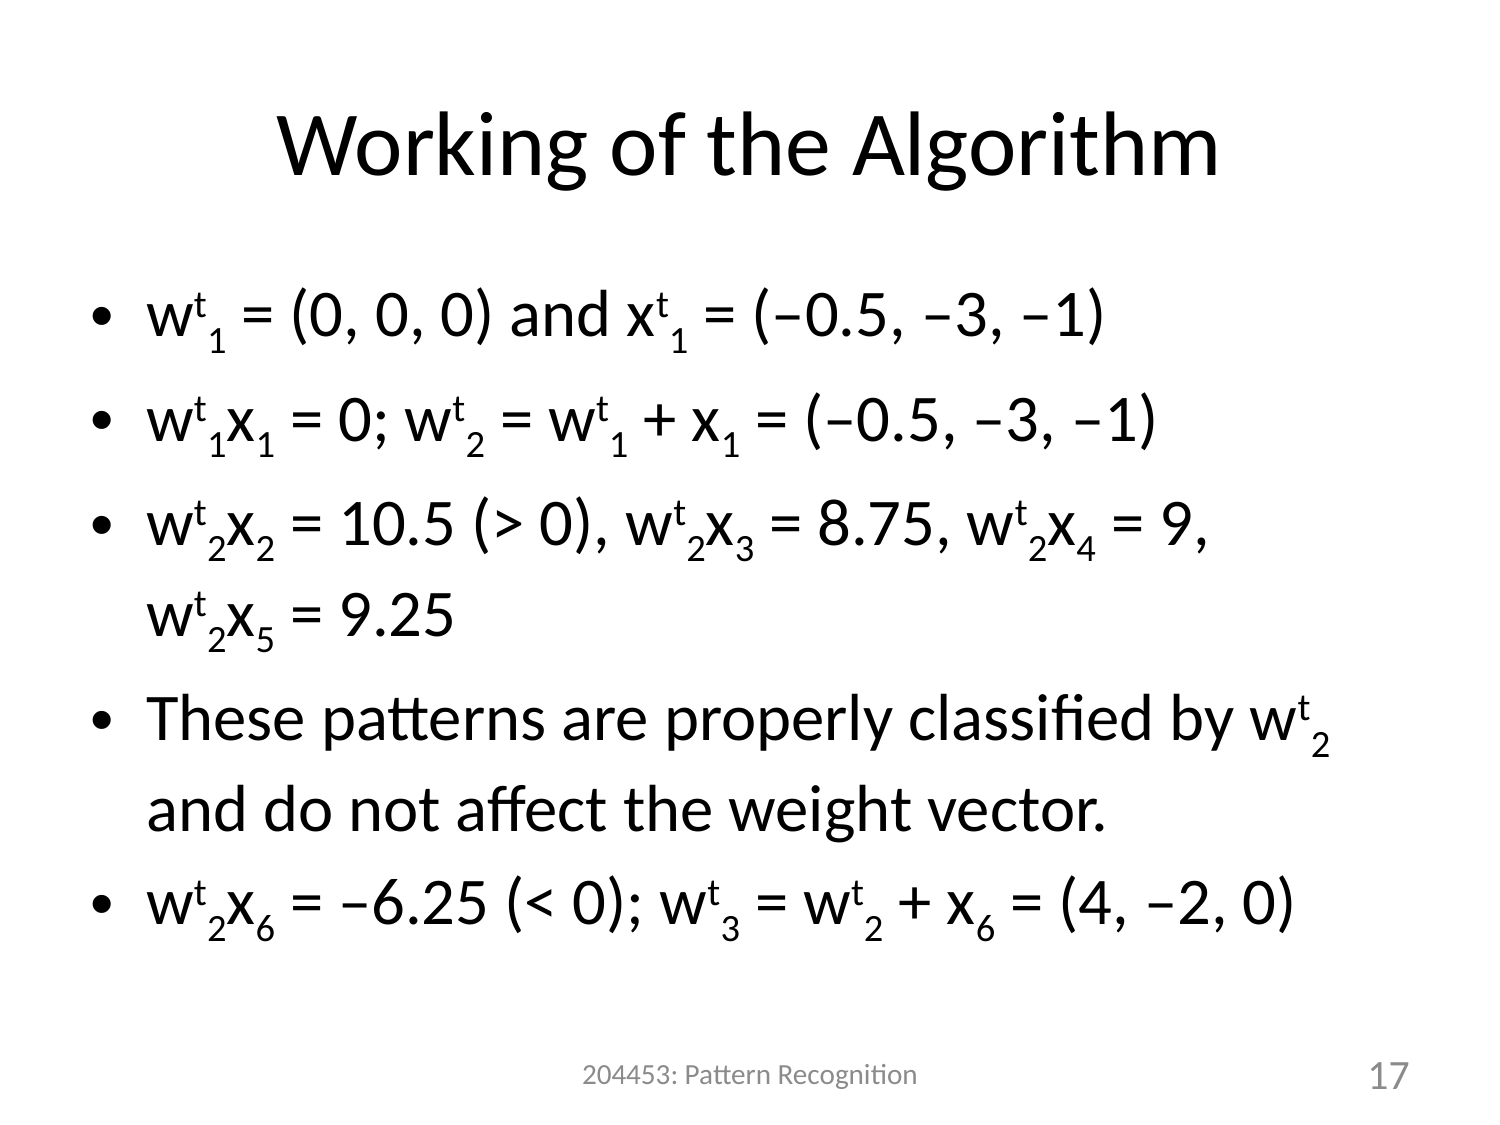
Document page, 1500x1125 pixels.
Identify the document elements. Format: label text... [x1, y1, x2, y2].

list wt1 = (0, 0, 0) and xt1 = (–0.5, –3, –1) wt1x1 = 0; wt2 = wt1 + x1 = (–0.5, –3, –1) wt2x2 = 10.5 (> 0), wt2x3 = 8.75, wt2x4 = 9, wt2x5 = 9.25 These patterns are properly classified by wt2 and do not affect the weight vector. wt2x6 = –6.25 (< 0); wt3 = wt2 + x6 = (4, –2, 0) [75, 262, 1425, 1005]
footer 204453: Pattern Recognition [76, 1042, 1074, 1103]
slide_number 17 [1074, 1042, 1425, 1103]
title Working of the Algorithm [75, 45, 1425, 233]
